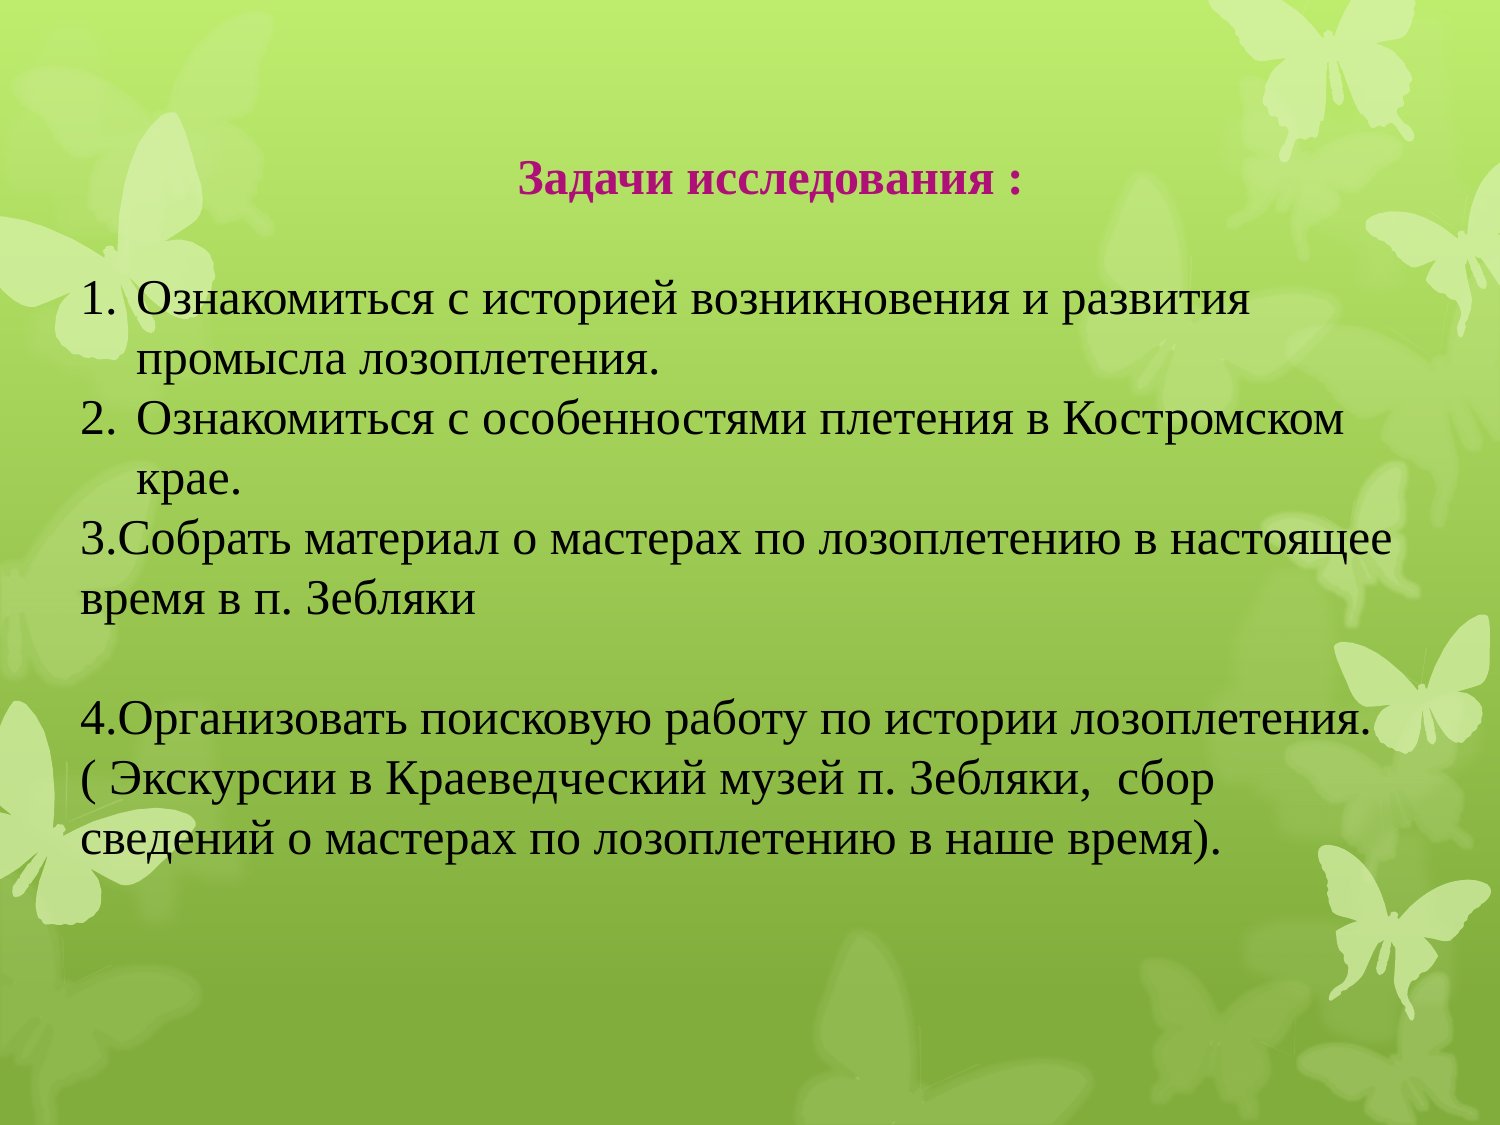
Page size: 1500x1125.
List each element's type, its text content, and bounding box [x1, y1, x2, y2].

text_box Задачи исследования : Ознакомиться с историей возникновения и развития промысла лозоплетения. Ознакомиться с особенностями плетения в Костромском крае. 3.Собрать материал о мастерах по лозоплетению в настоящее время в п. Зебляки 4.Организовать поисковую работу по истории лозоплетения. ( Экскурсии в Краеведческий музей п. Зебляки, сбор сведений о мастерах по лозоплетению в наше время). [64, 137, 1436, 933]
